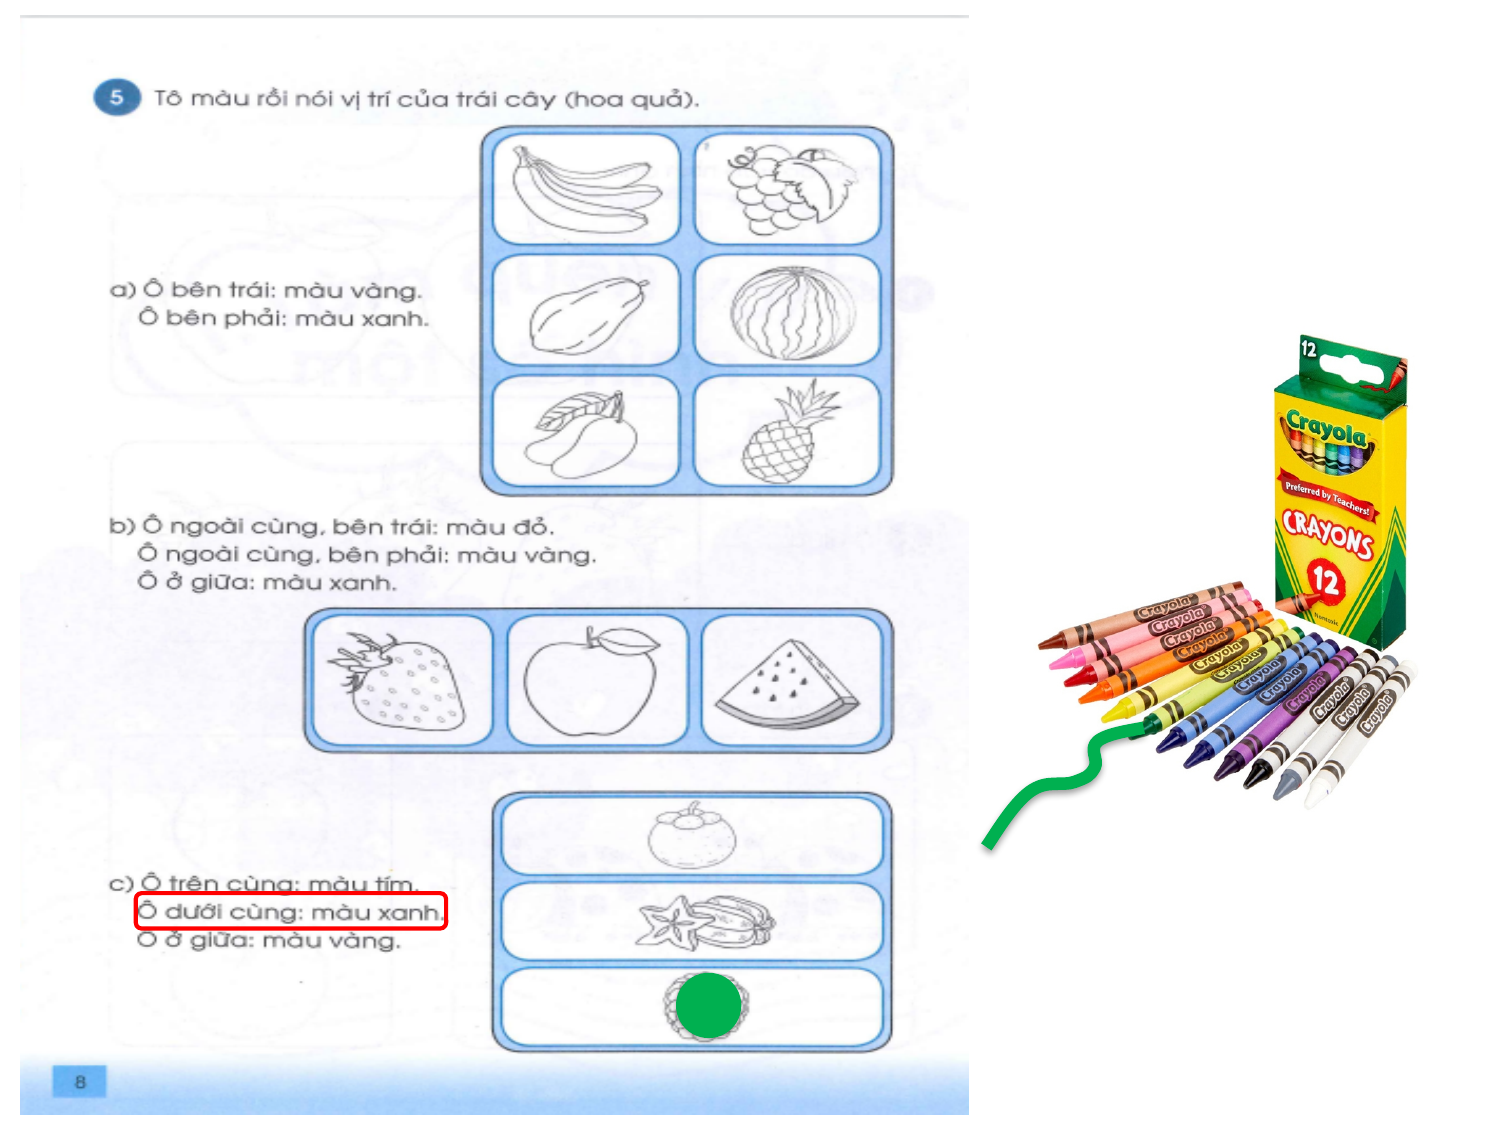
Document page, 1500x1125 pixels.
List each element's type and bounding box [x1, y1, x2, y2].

list [20, 15, 969, 1116]
list [997, 325, 1492, 820]
text_box [984, 828, 1010, 849]
